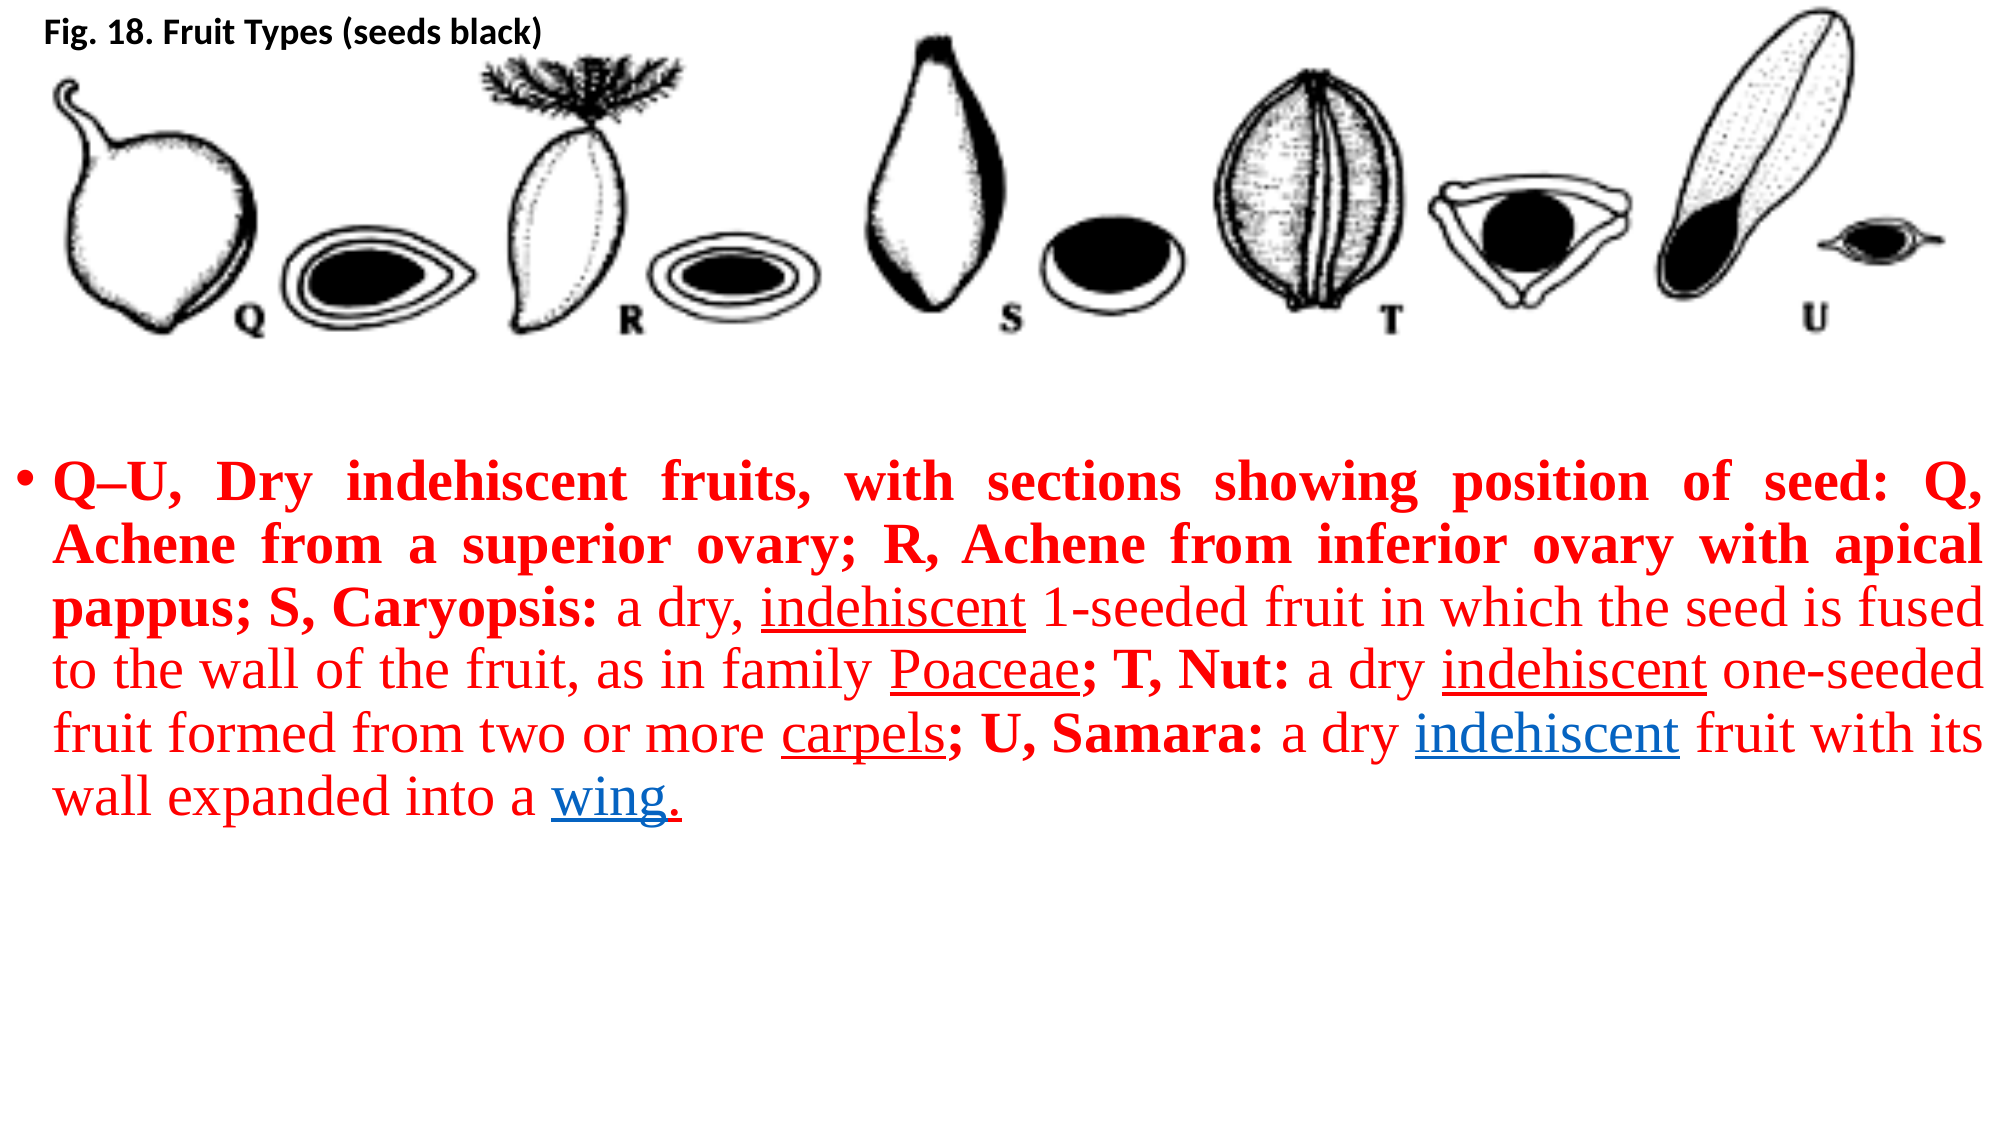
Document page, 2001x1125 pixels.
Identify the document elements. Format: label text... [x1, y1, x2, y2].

picture [0, 0, 1979, 349]
list Q–U, Dry indehiscent fruits, with sections showing position of seed: Q, Achene from a superior ovary; R, Achene from inferior ovary with apical pappus; S, Caryopsis: a dry, indehiscent 1-seeded fruit in which the seed is fused to the wall of the fruit, as in family Poaceae; T, Nut: a dry indehiscent one-seeded fruit formed from two or more carpels; U, Samara: a dry indehiscent fruit with its wall expanded into a wing. [0, 442, 2000, 852]
